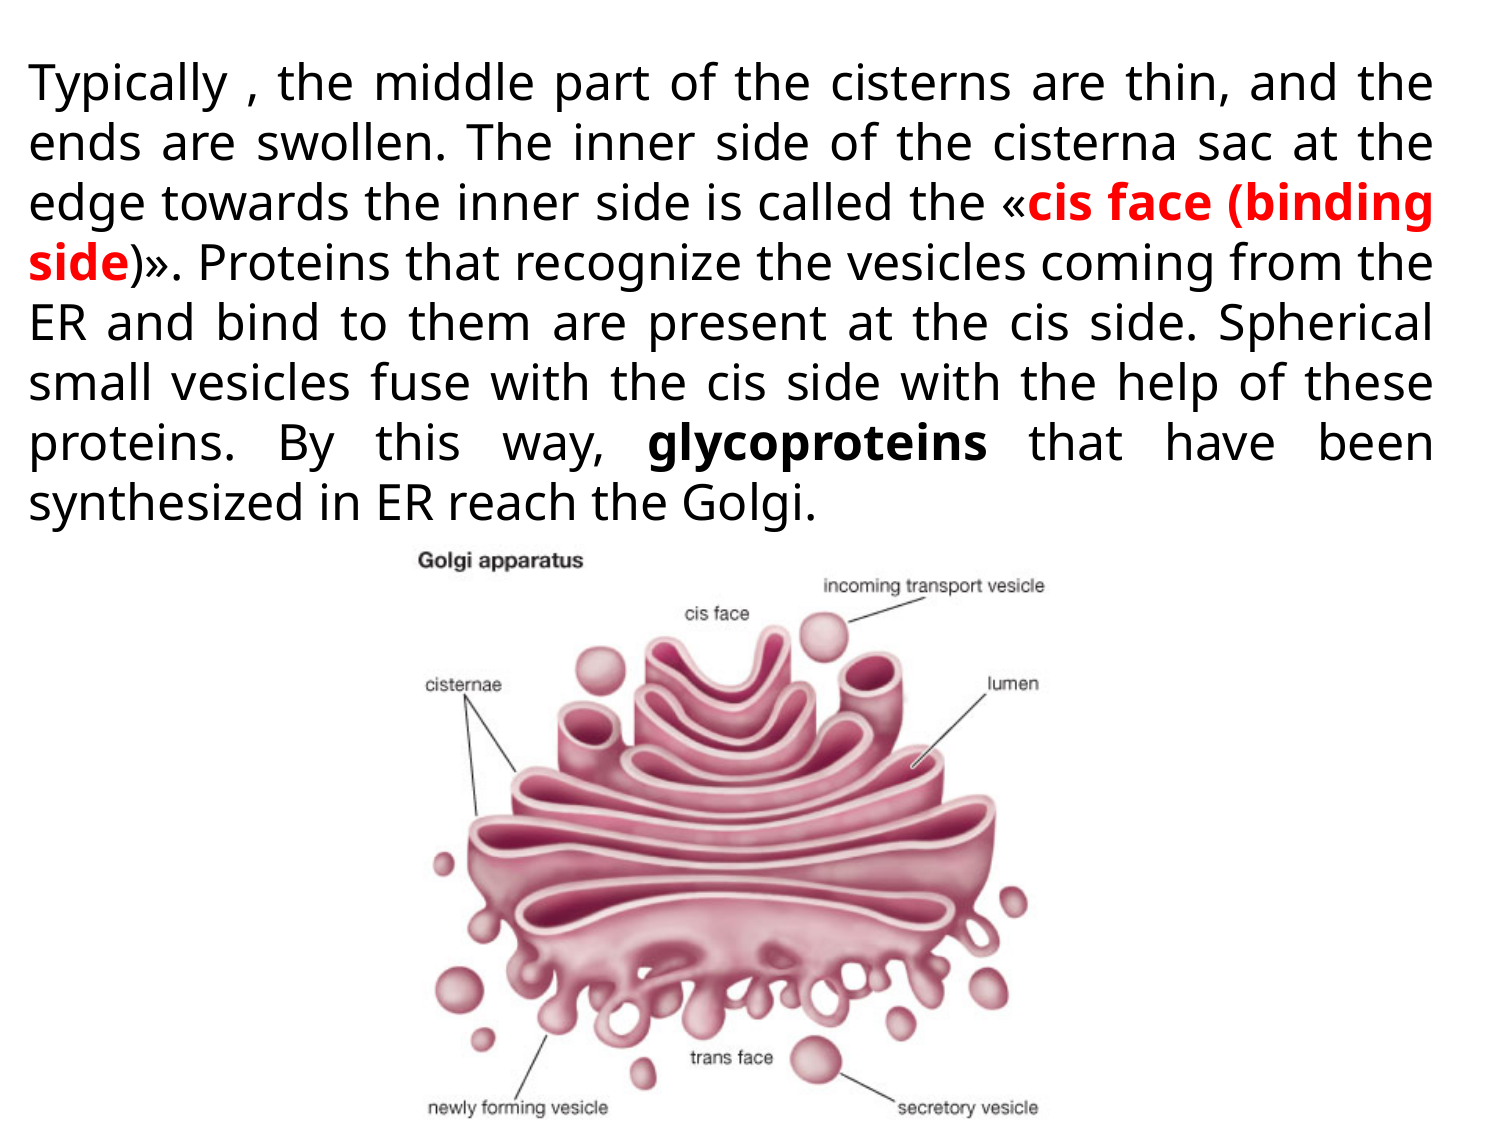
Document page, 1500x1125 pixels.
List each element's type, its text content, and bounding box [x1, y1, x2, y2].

picture [411, 544, 1053, 1124]
list Typically , the middle part of the cisterns are thin, and the ends are swollen. The inner side of the cisterna sac at the edge towards the inner side is called the «cis face (binding side)». Proteins that recognize the vesicles coming from the ER and bind to them are present at the cis side. Spherical small vesicles fuse with the cis side with the help of these proteins. By this way, glycoproteins that have been synthesized in ER reach the Golgi. [13, 42, 1451, 786]
